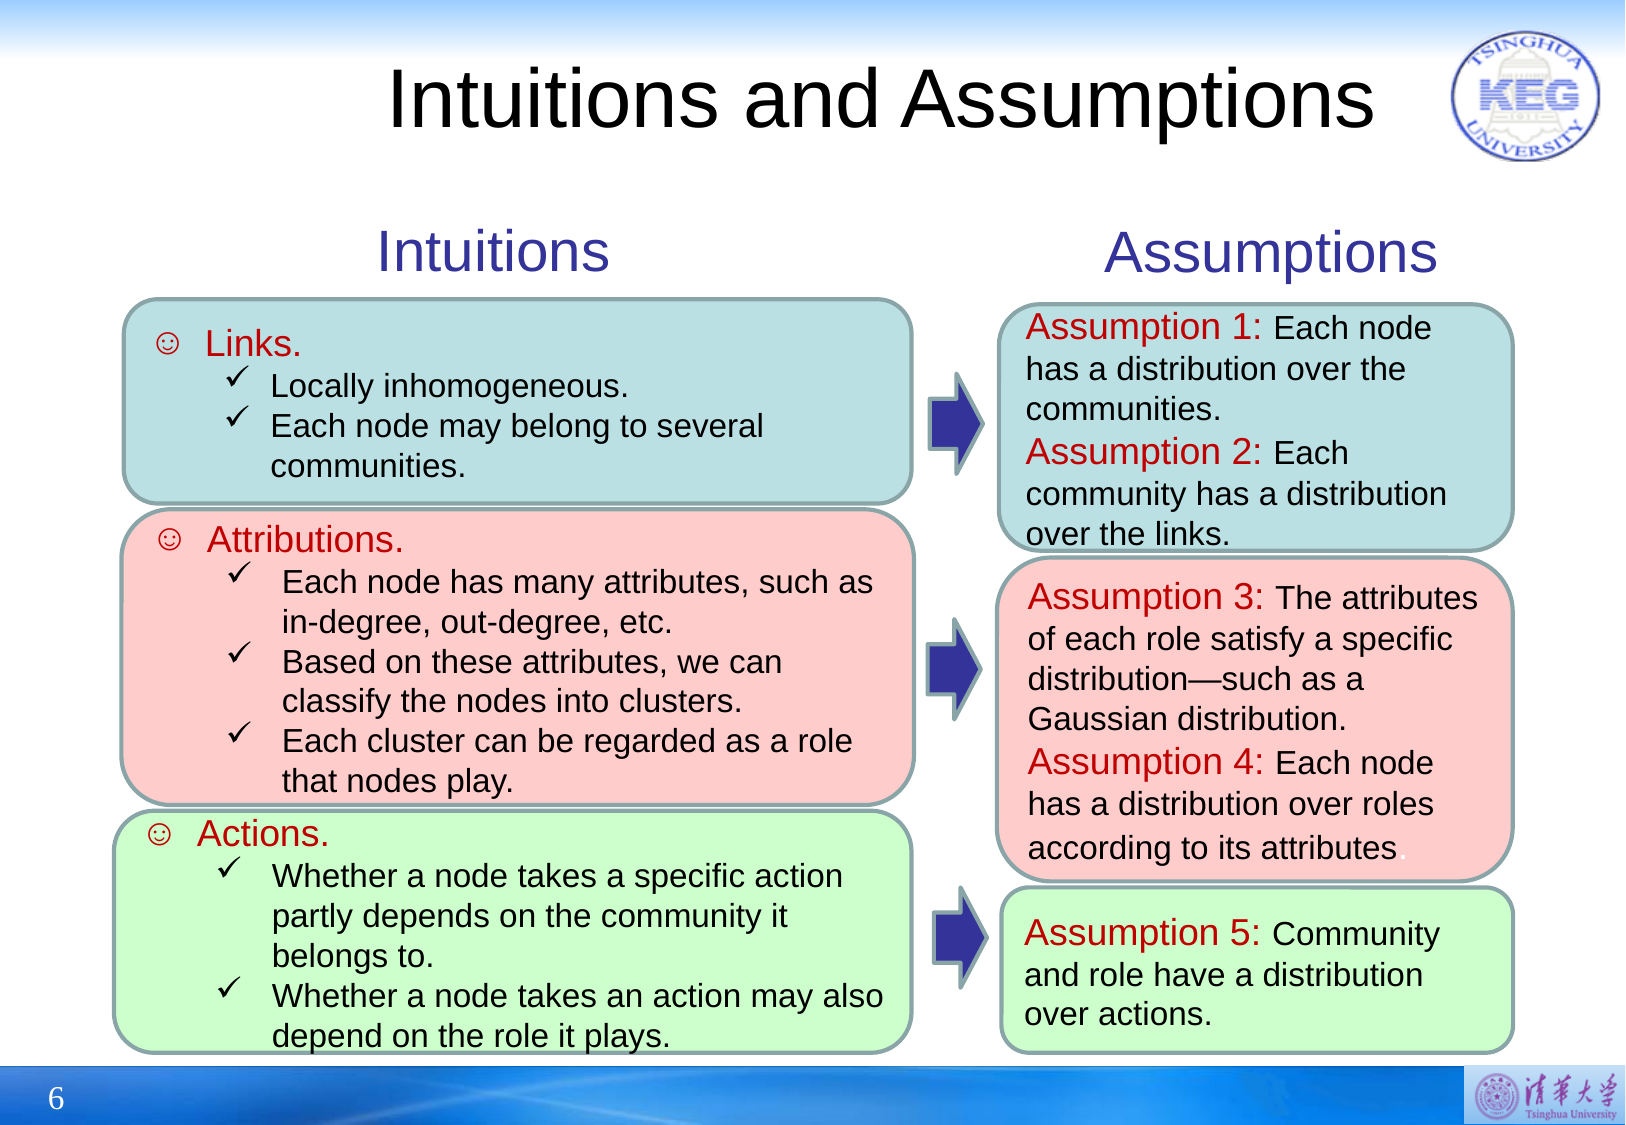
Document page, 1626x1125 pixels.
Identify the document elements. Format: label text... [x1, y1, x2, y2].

text_box Assumption 5: Community and role have a distribution over actions. [999, 885, 1516, 1055]
text_box [925, 617, 983, 722]
text_box Attributions. Each node has many attributes, such as in-degree, out-degree, etc. Based on these attributes, we can classify the nodes into clusters. Each cluster can be regarded as a role that nodes play. [119, 507, 917, 808]
picture [0, 1065, 1626, 1125]
text_box Actions. Whether a node takes a speciﬁc action partly depends on the community it belongs to. Whether a node takes an action may also depend on the role it plays. [111, 808, 914, 1055]
text_box [927, 371, 985, 477]
title Intuitions and Assumptions [113, 28, 1625, 160]
text_box Assumption 3: The attributes of each role satisfy a speciﬁc distribution—such as a Gaussian distribution. Assumption 4: Each node has a distribution over roles according to its attributes. [994, 555, 1515, 884]
text_box Intuitions [362, 205, 664, 290]
text_box Assumptions [1090, 206, 1457, 292]
text_box Assumption 1: Each node has a distribution over the communities. Assumption 2: Each community has a distribution over the links. [996, 302, 1515, 553]
text_box [931, 885, 989, 990]
text_box Links. Locally inhomogeneous. Each node may belong to several communities. [121, 297, 914, 506]
